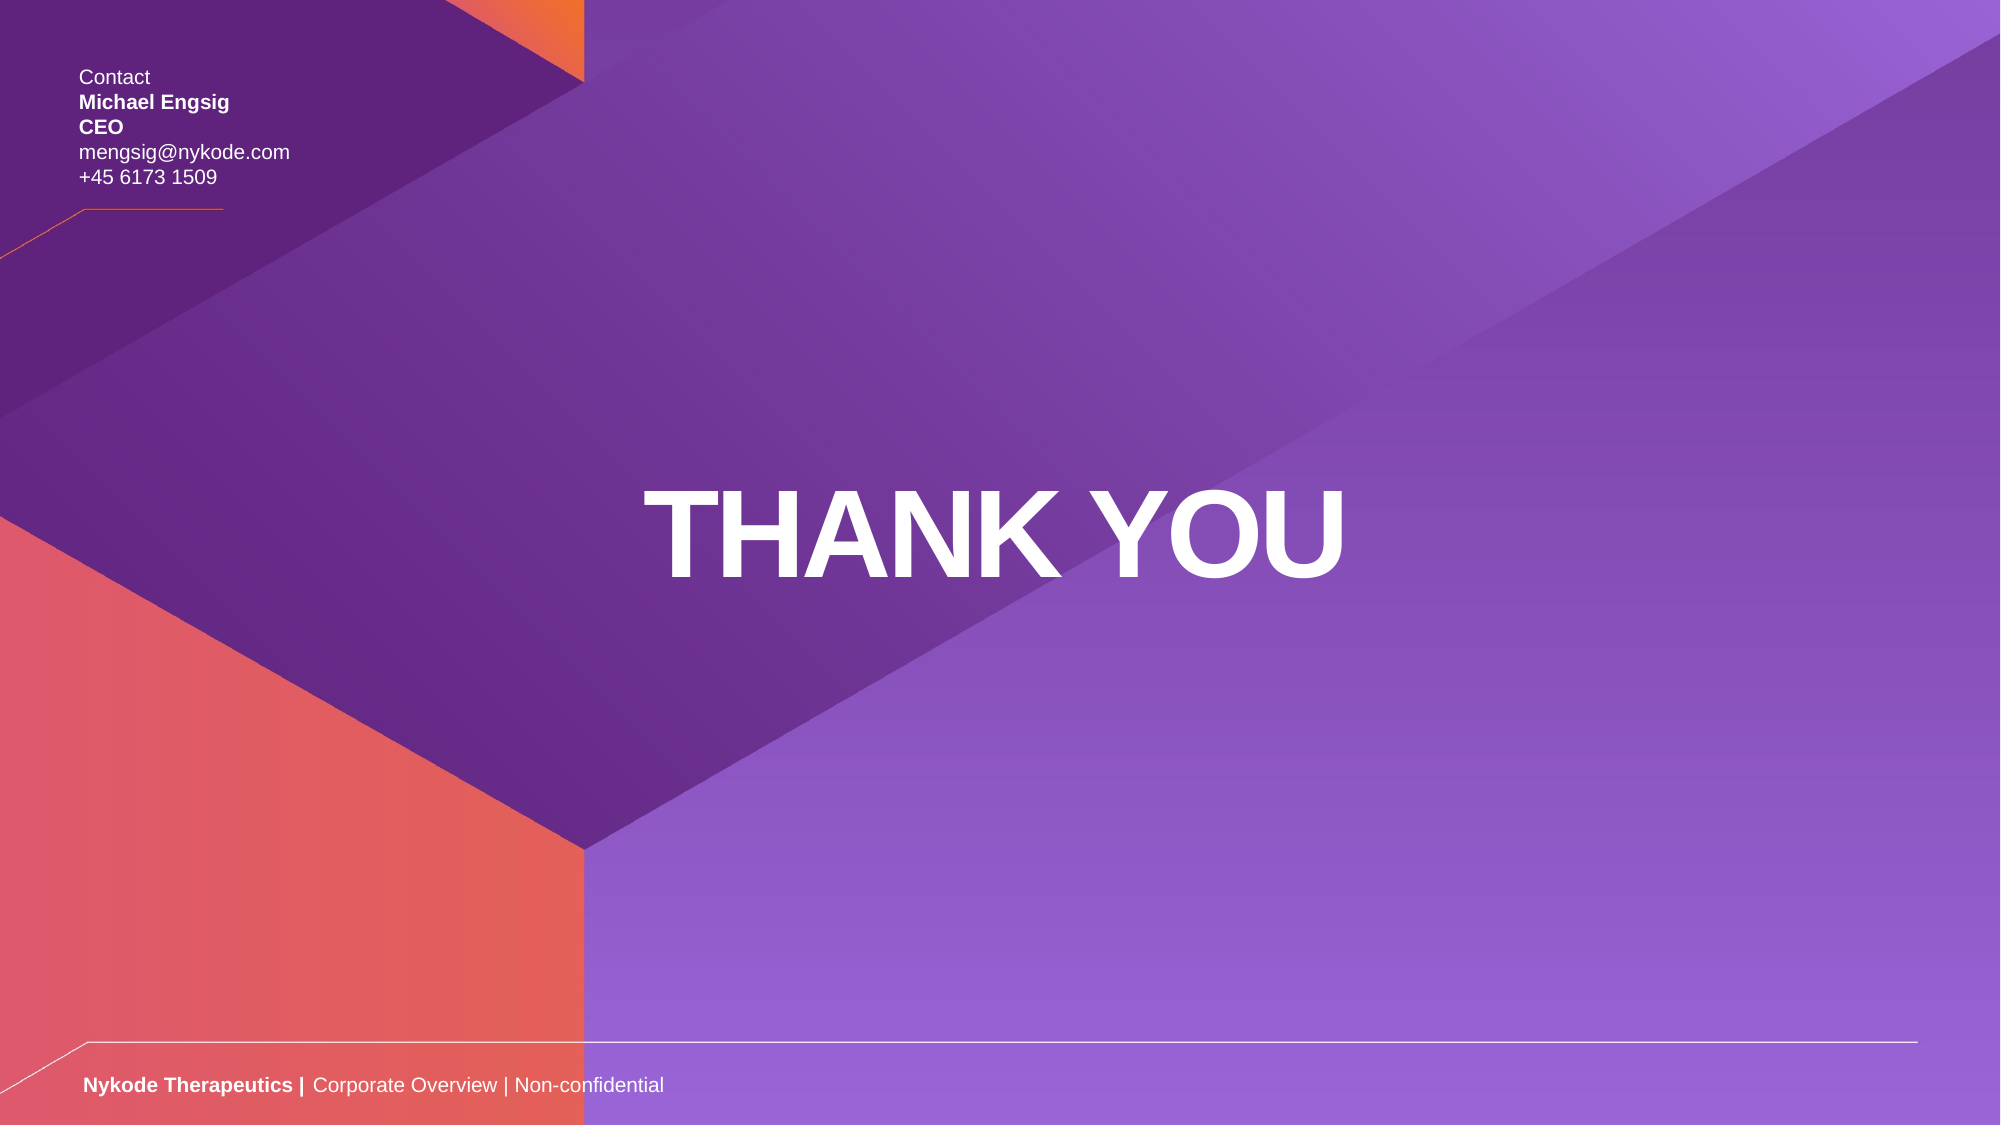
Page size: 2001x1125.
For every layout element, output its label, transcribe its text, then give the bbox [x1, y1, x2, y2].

footer Corporate Overview | Non-confidential [312, 1074, 988, 1099]
list Contact Michael Engsig CEO mengsig@nykode.com +45 6173 1509 [78, 63, 334, 190]
title Thank you [78, 481, 1915, 644]
picture [0, 0, 2001, 1125]
